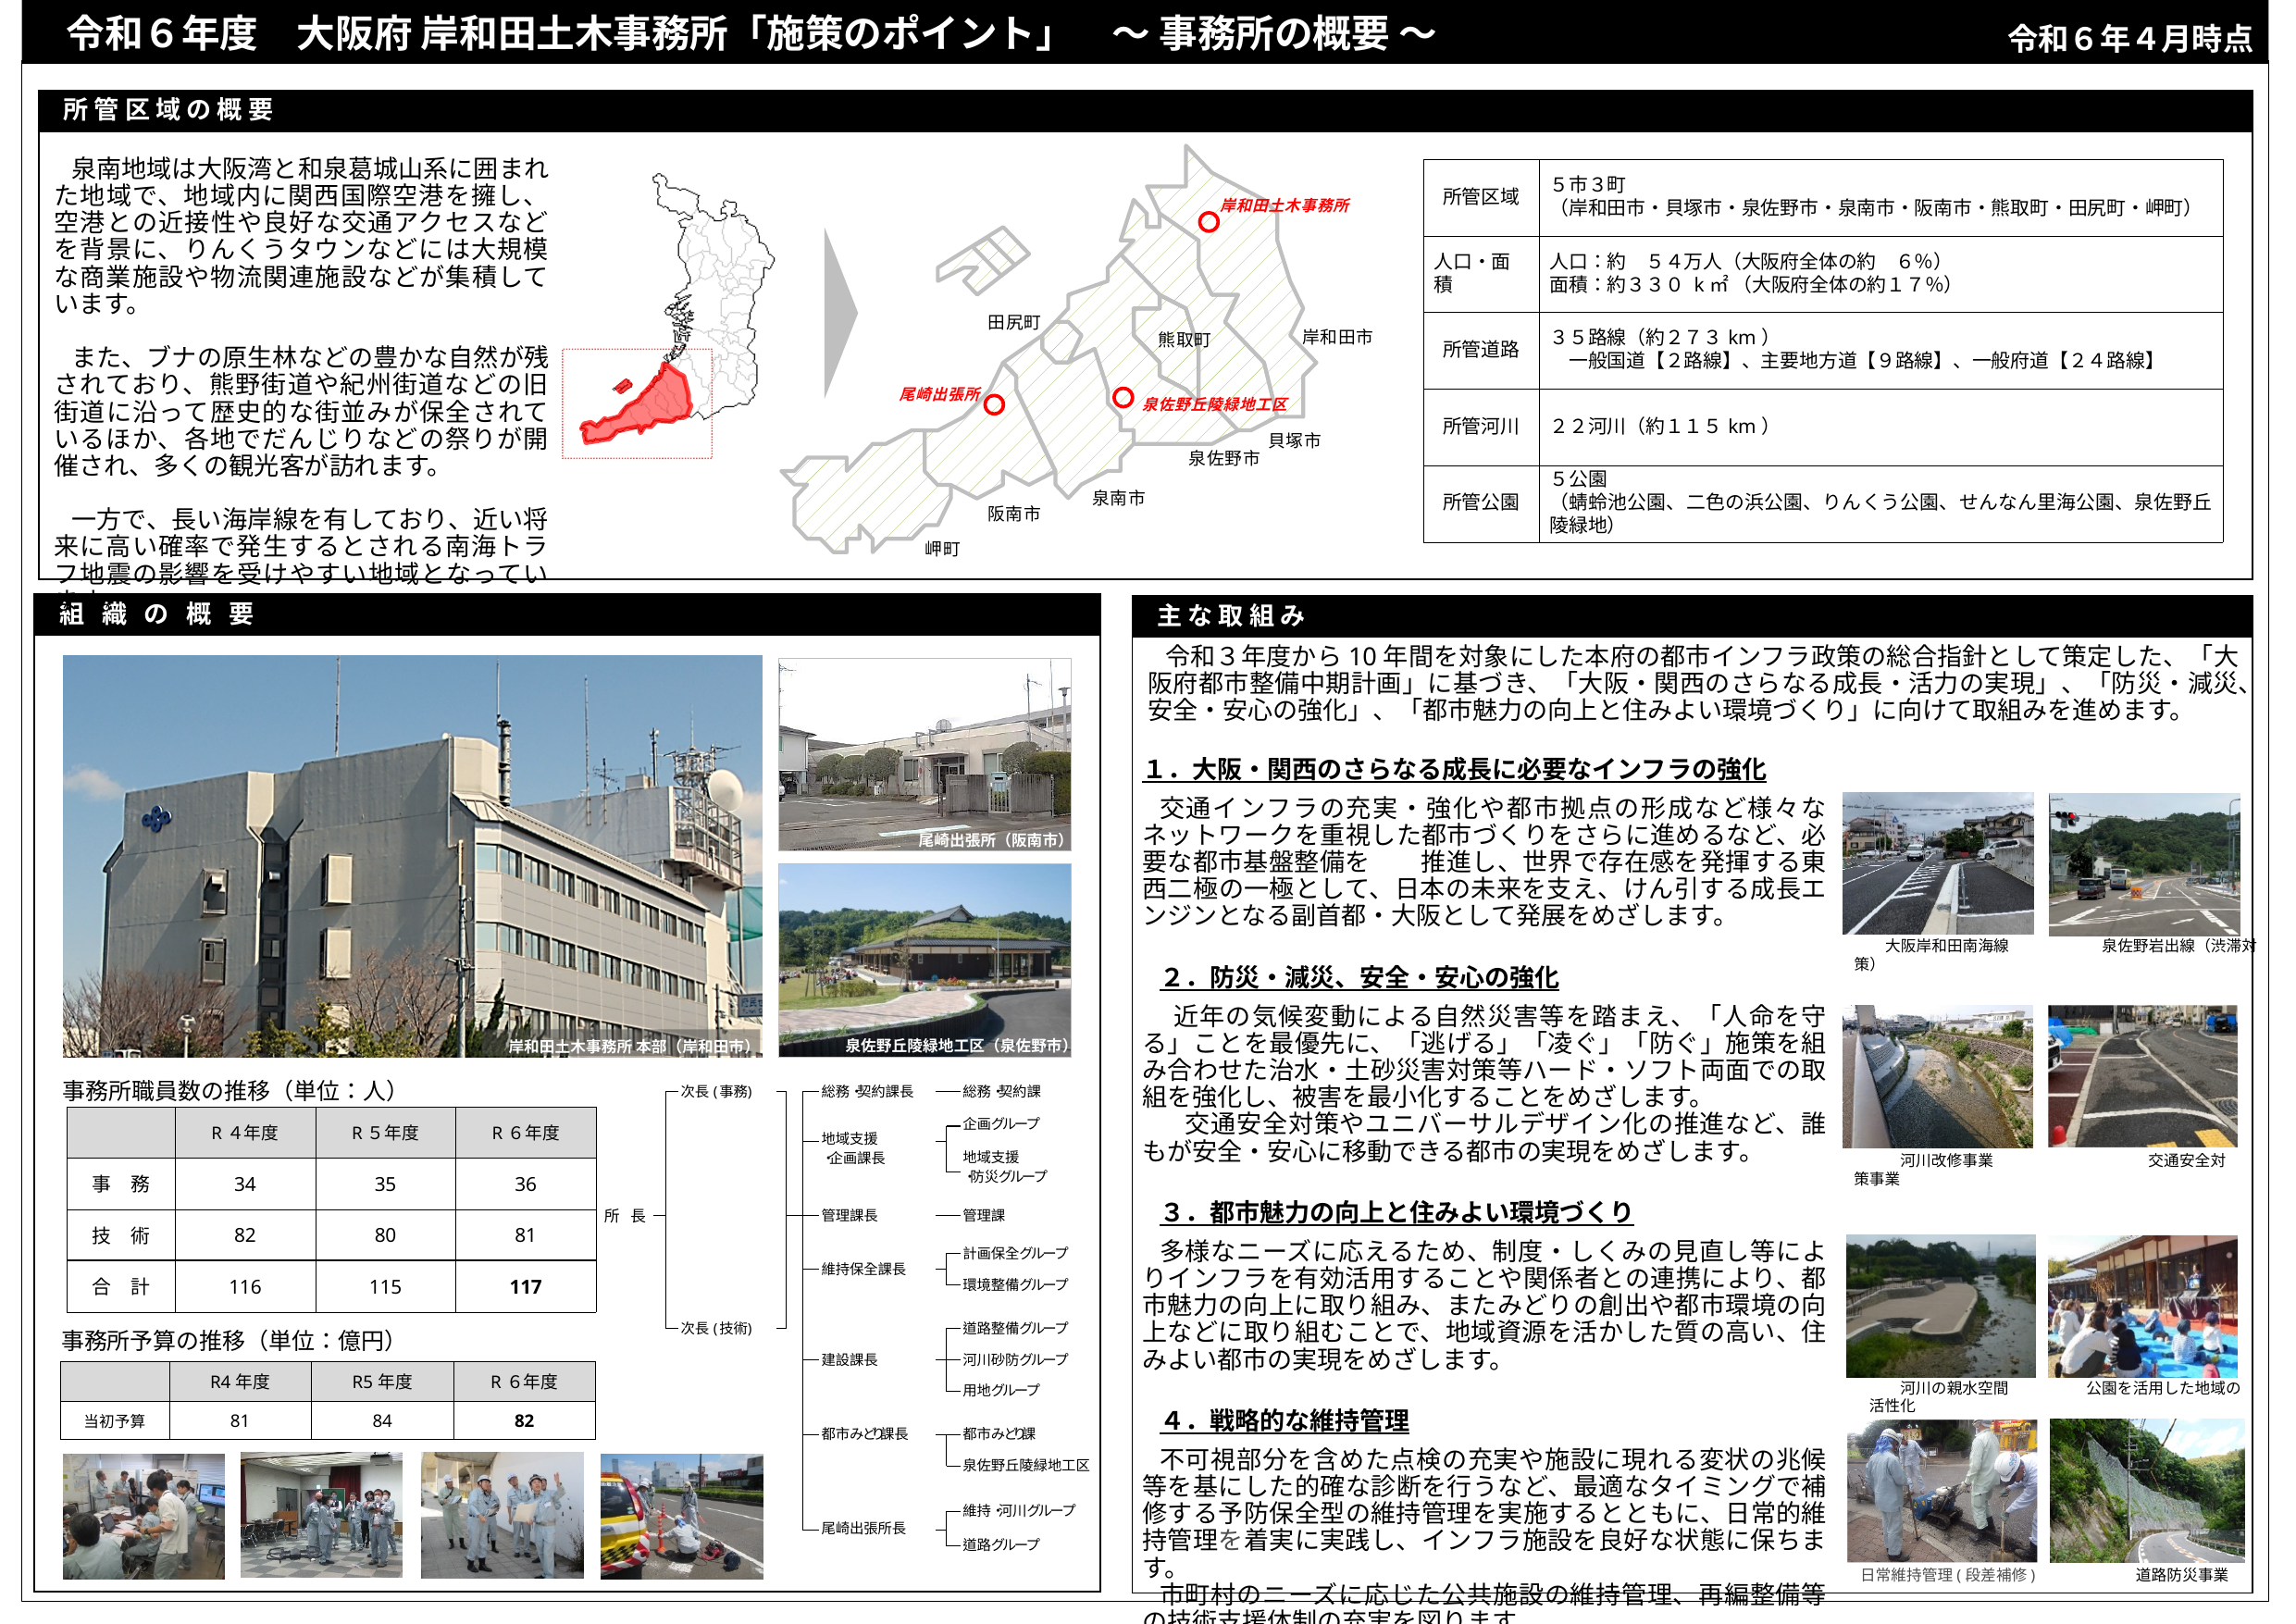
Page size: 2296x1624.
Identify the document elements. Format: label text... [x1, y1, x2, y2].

text_box 泉佐野丘陵緑地工区（泉佐野市） [789, 1029, 1092, 1071]
table_cell ５公園 （蜻蛉池公園、二色の浜公園、りんくう公園、せんなん里海公園、泉佐野丘陵緑地） [1540, 466, 2223, 542]
table_cell 117 [456, 1261, 574, 1312]
table_cell 80 [316, 1210, 455, 1259]
table_header R５年度 [316, 1108, 455, 1158]
picture [420, 1075, 1110, 1581]
table_header R６年度 [454, 1362, 574, 1401]
picture [1843, 1005, 2033, 1148]
table_header R5年度 [312, 1362, 453, 1401]
table_cell 所管公園 [1424, 466, 1539, 542]
table_cell 所管河川 [1424, 390, 1539, 465]
table_cell 35 [316, 1159, 455, 1209]
picture [778, 863, 1072, 1058]
table_header R4年度 [170, 1362, 311, 1401]
text_box 河川改修事業 交通安全対策事業 [1840, 1144, 2243, 1182]
table_header ５市３町 （岸和田市・貝塚市・泉佐野市・泉南市・阪南市・熊取町・田尻町・岬町） [1540, 160, 2223, 236]
table_cell 34 [176, 1159, 316, 1209]
table_cell 82 [176, 1210, 316, 1259]
picture [1845, 1234, 2036, 1378]
table_cell [35, 636, 1099, 1591]
table_cell 人口：約 ５４万人（大阪府全体の約 ６％） 面積：約３３０ k㎡ （大阪府全体の約１７％） [1540, 237, 2223, 312]
table_header 組 織 の 概 要 [35, 595, 1099, 634]
picture [2049, 981, 2238, 1172]
text_box 日常維持管理(段差補修) 道路防災事業 [1846, 1557, 2249, 1591]
table_cell ２２河川（約１１５km） [1540, 390, 2223, 465]
table_header 主な取組み [1133, 597, 2252, 636]
text_box 令和３年度から10年間を対象にした本府の都市インフラ政策の総合指針として策定した、「大阪府都市整備中期計画」に基づき、「大阪・関西のさらなる成長・活力の実現」、「防災・減災、安全・安心の強化」、「都市魅力の向上と住みよい環境づくり」に向けて取組みを進めます。 [1134, 636, 2253, 755]
table_cell 82 [454, 1402, 574, 1439]
table_cell 116 [176, 1261, 316, 1312]
table_cell 36 [456, 1159, 574, 1209]
table_header 所管区域 [1424, 160, 1539, 236]
table_cell 技 術 [68, 1210, 175, 1259]
text_box 泉南地域は大阪湾と和泉葛城山系に囲まれた地域で、地域内に関西国際空港を擁し、空港との近接性や良好な交通アクセスなどを背景に、りんくうタウンなどには大規模な商業施設や物流関連施設などが集積しています。 また、ブナの原生林などの豊かな自然が残されており、熊野街道や紀州街道などの旧街道に沿って歴史的な街並みが保全されているほか、各地でだんじりなどの祭りが開催され、多くの観光客が訪れます。 一方で、長い海岸線を有しており、近い将来に高い確率で発生するとされる南海トラフ地震の影響を受けやすい地域となっています。 [40, 149, 563, 564]
picture [2048, 1235, 2238, 1378]
picture [2049, 1418, 2246, 1563]
picture [1845, 1418, 2038, 1563]
table_header [68, 1108, 175, 1158]
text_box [562, 165, 783, 459]
table_cell 当初予算 [61, 1402, 169, 1439]
table_cell ３５路線（約２７３km） 一般国道【２路線】、主要地方道【９路線】、一般府道【２４路線】 [1540, 313, 2223, 389]
table_cell 合 計 [68, 1261, 175, 1312]
picture [63, 1454, 225, 1580]
text_box [20, 58, 2270, 1604]
table_cell [1841, 1379, 2252, 1593]
picture [241, 1452, 403, 1578]
table_cell 事 務 [68, 1159, 175, 1209]
table_cell 81 [170, 1402, 311, 1439]
text_box 大阪岸和田南海線 泉佐野岩出線（渋滞対策） [1840, 929, 2282, 961]
table_cell [1841, 755, 2252, 929]
table_cell [1841, 961, 2252, 1370]
table_header R６年度 [456, 1108, 574, 1158]
picture [63, 654, 763, 1058]
picture [778, 657, 1072, 851]
text_box 事務所予算の推移（単位：億円） [47, 1320, 427, 1361]
picture [1843, 791, 2035, 935]
table_cell 人口・面積 [1424, 237, 1539, 312]
text_box 尾崎出張所（阪南市） [812, 824, 1088, 865]
table_cell 84 [312, 1402, 453, 1439]
text_box １．大阪・関西のさらなる成長に必要なインフラの強化 交通インフラの充実・強化や都市拠点の形成など様々なネットワークを重視した都市づくりをさらに進めるなど、必要な都市基盤整備を 推進し、世界で存在感を発揮する東西二極の一極として、日本の未来を支え、けん引する成長エンジンとなる副首都・大阪として発展をめざします。 ２．防災・減災、安全・安心の強化 近年の気候変動による自然災害等を踏まえ、「人命を守る」ことを最優先に、「逃げる」「凌ぐ」「防ぐ」施策を組み合わせた治水・土砂災害対策等ハード・ソフト両面での取組を強化し、被害を最小化することをめざします。 交通安全対策やユニバーサルデザイン化の推進など、誰もが安全・安心に移動できる都市の実現をめざします。 ３．都市魅力の向上と住みよい環境づくり 多様なニーズに応えるため、制度・しくみの見直し等によりインフラを有効活用することや関係者との連携により、都市魅力の向上に取り組み、またみどりの創出や都市環境の向上などに取り組むことで、地域資源を活かした質の高い、住みよい都市の実現をめざします。 ４．戦略的な維持管理 不可視部分を含めた点検の充実や施設に現れる変状の兆候等を基にした的確な診断を行うなど、最適なタイミングで補修する予防保全型の維持管理を実施するとともに、日常的維持管理を着実に実践し、インフラ施設を良好な状態に保ちます。 市町村のニーズに応じた公共施設の維持管理、再編整備等の技術支援体制の充実を図ります。 [1128, 750, 1841, 1603]
text_box 令和６年度 大阪府 岸和田土木事務所「施策のポイント」 ～ 事務所の概要 ～ [21, 0, 2269, 64]
table_cell 115 [316, 1261, 455, 1312]
table_cell 81 [456, 1210, 574, 1259]
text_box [780, 144, 1399, 566]
text_box 河川の親水空間 公園を活用した地域の活性化 [1855, 1370, 2259, 1404]
table_header [61, 1362, 169, 1401]
table_cell 所管道路 [1424, 313, 1539, 389]
text_box 事務所職員数の推移（単位：人） [48, 1070, 428, 1111]
table_header R４年度 [176, 1108, 316, 1158]
picture [2048, 793, 2240, 936]
text_box 令和６年４月時点 [1800, 13, 2268, 64]
